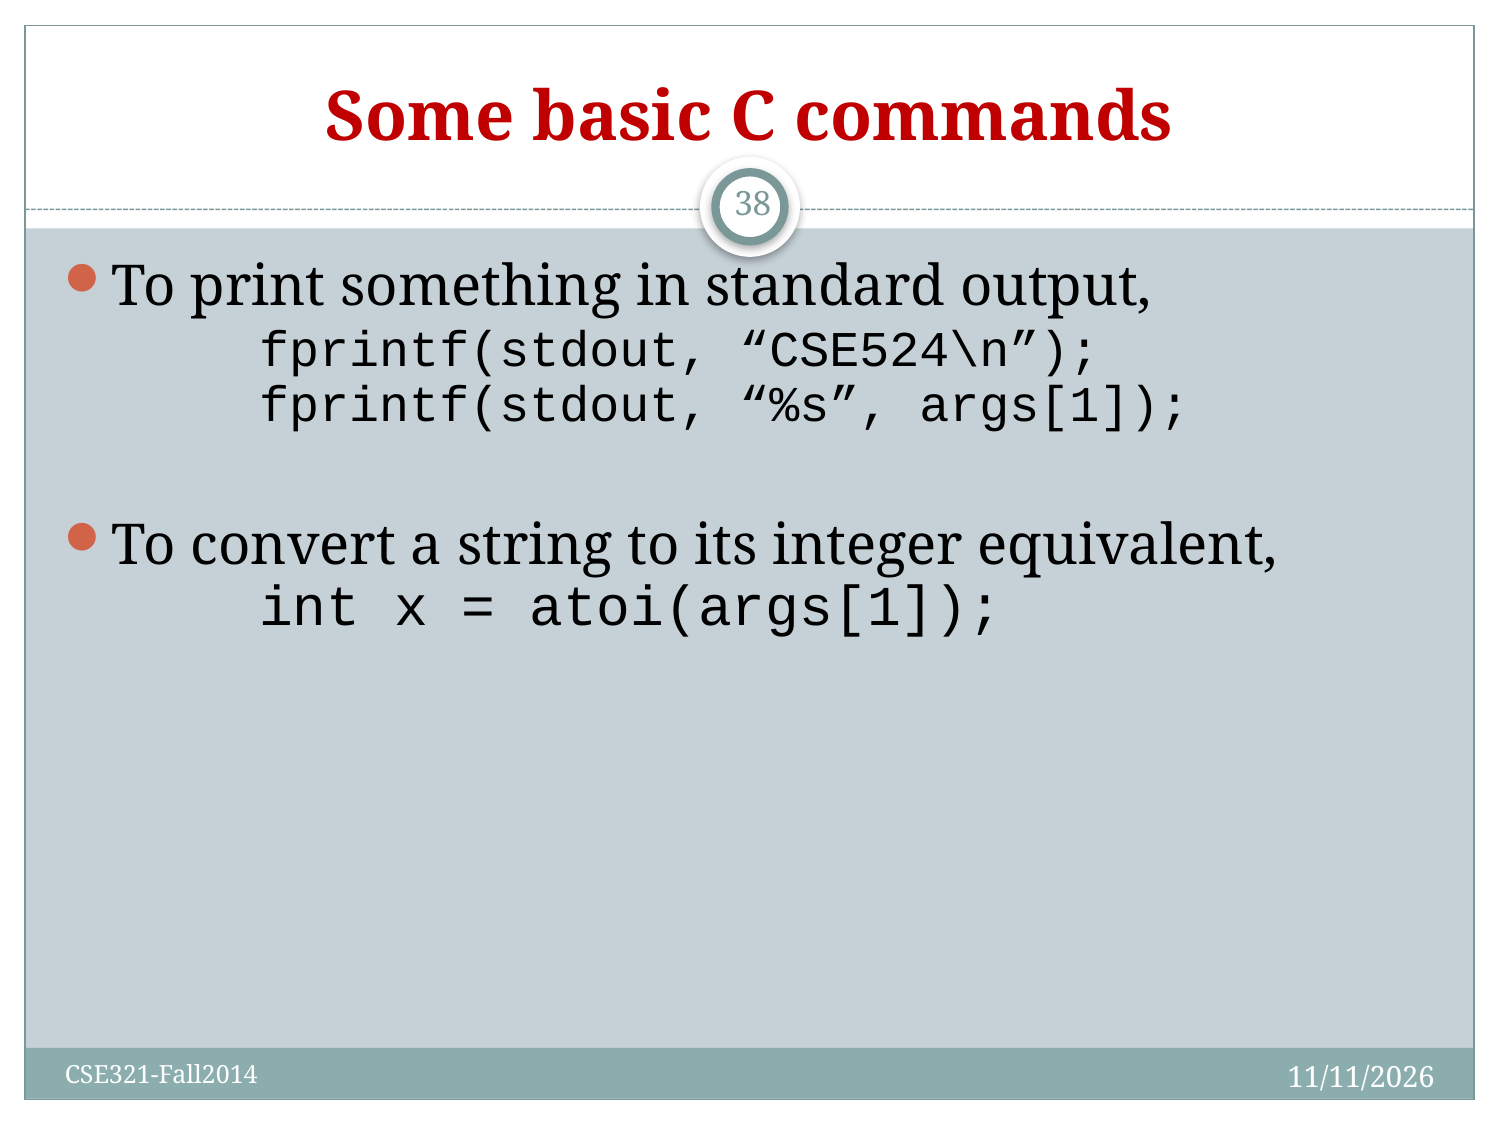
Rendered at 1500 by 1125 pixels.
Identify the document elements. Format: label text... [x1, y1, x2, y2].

slide_number 38 [715, 168, 791, 241]
title Some basic C commands [49, 37, 1450, 162]
list To print something in standard output, fprintf(stdout, “CSE524\n”); fprintf(stdout, “%s”, args[1]); To convert a string to its integer equivalent, int x = atoi(args[1]); [49, 249, 1450, 1005]
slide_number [950, 1050, 1450, 1111]
footer CSE321-Fall2014 [50, 1051, 638, 1112]
